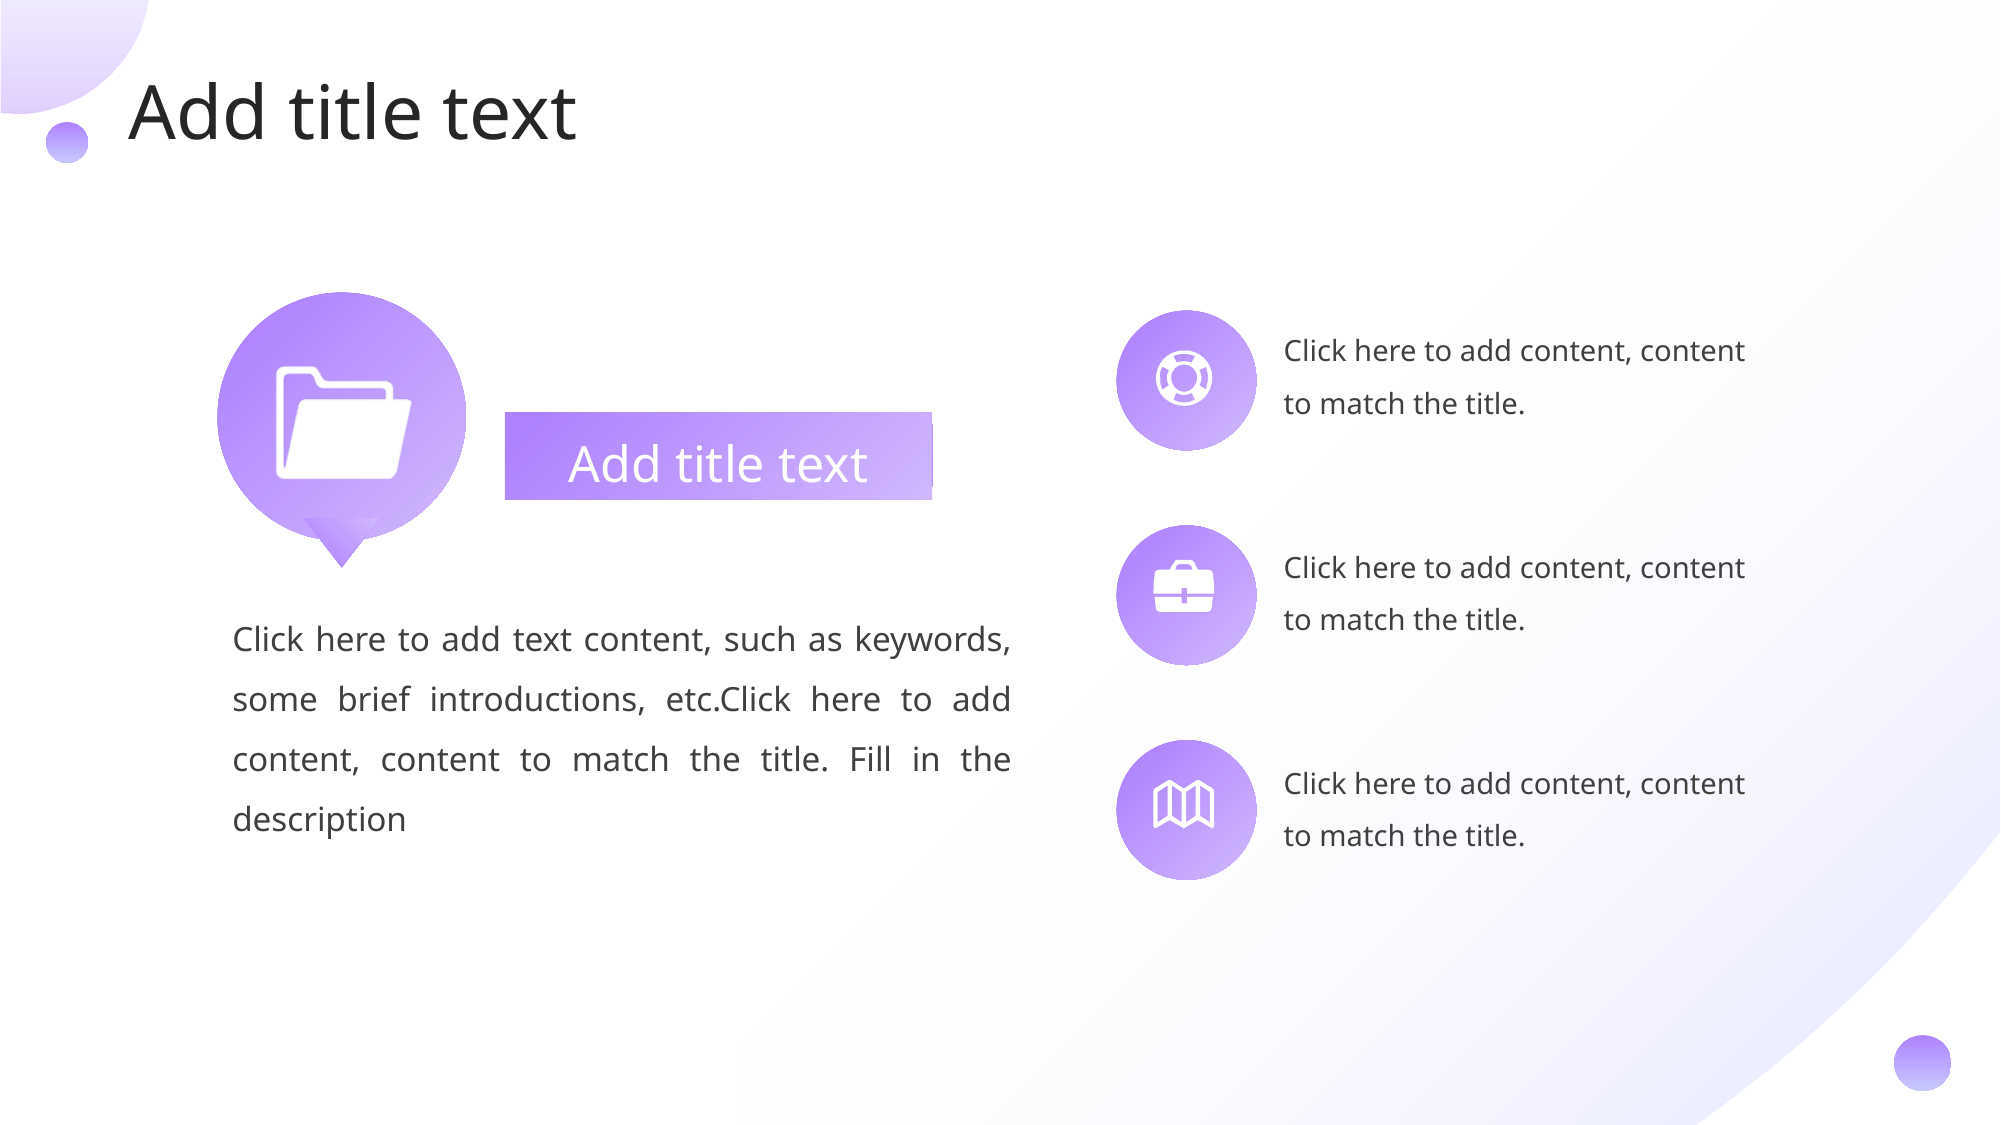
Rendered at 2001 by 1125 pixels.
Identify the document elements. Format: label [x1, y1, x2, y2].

text_box [217, 292, 1781, 880]
